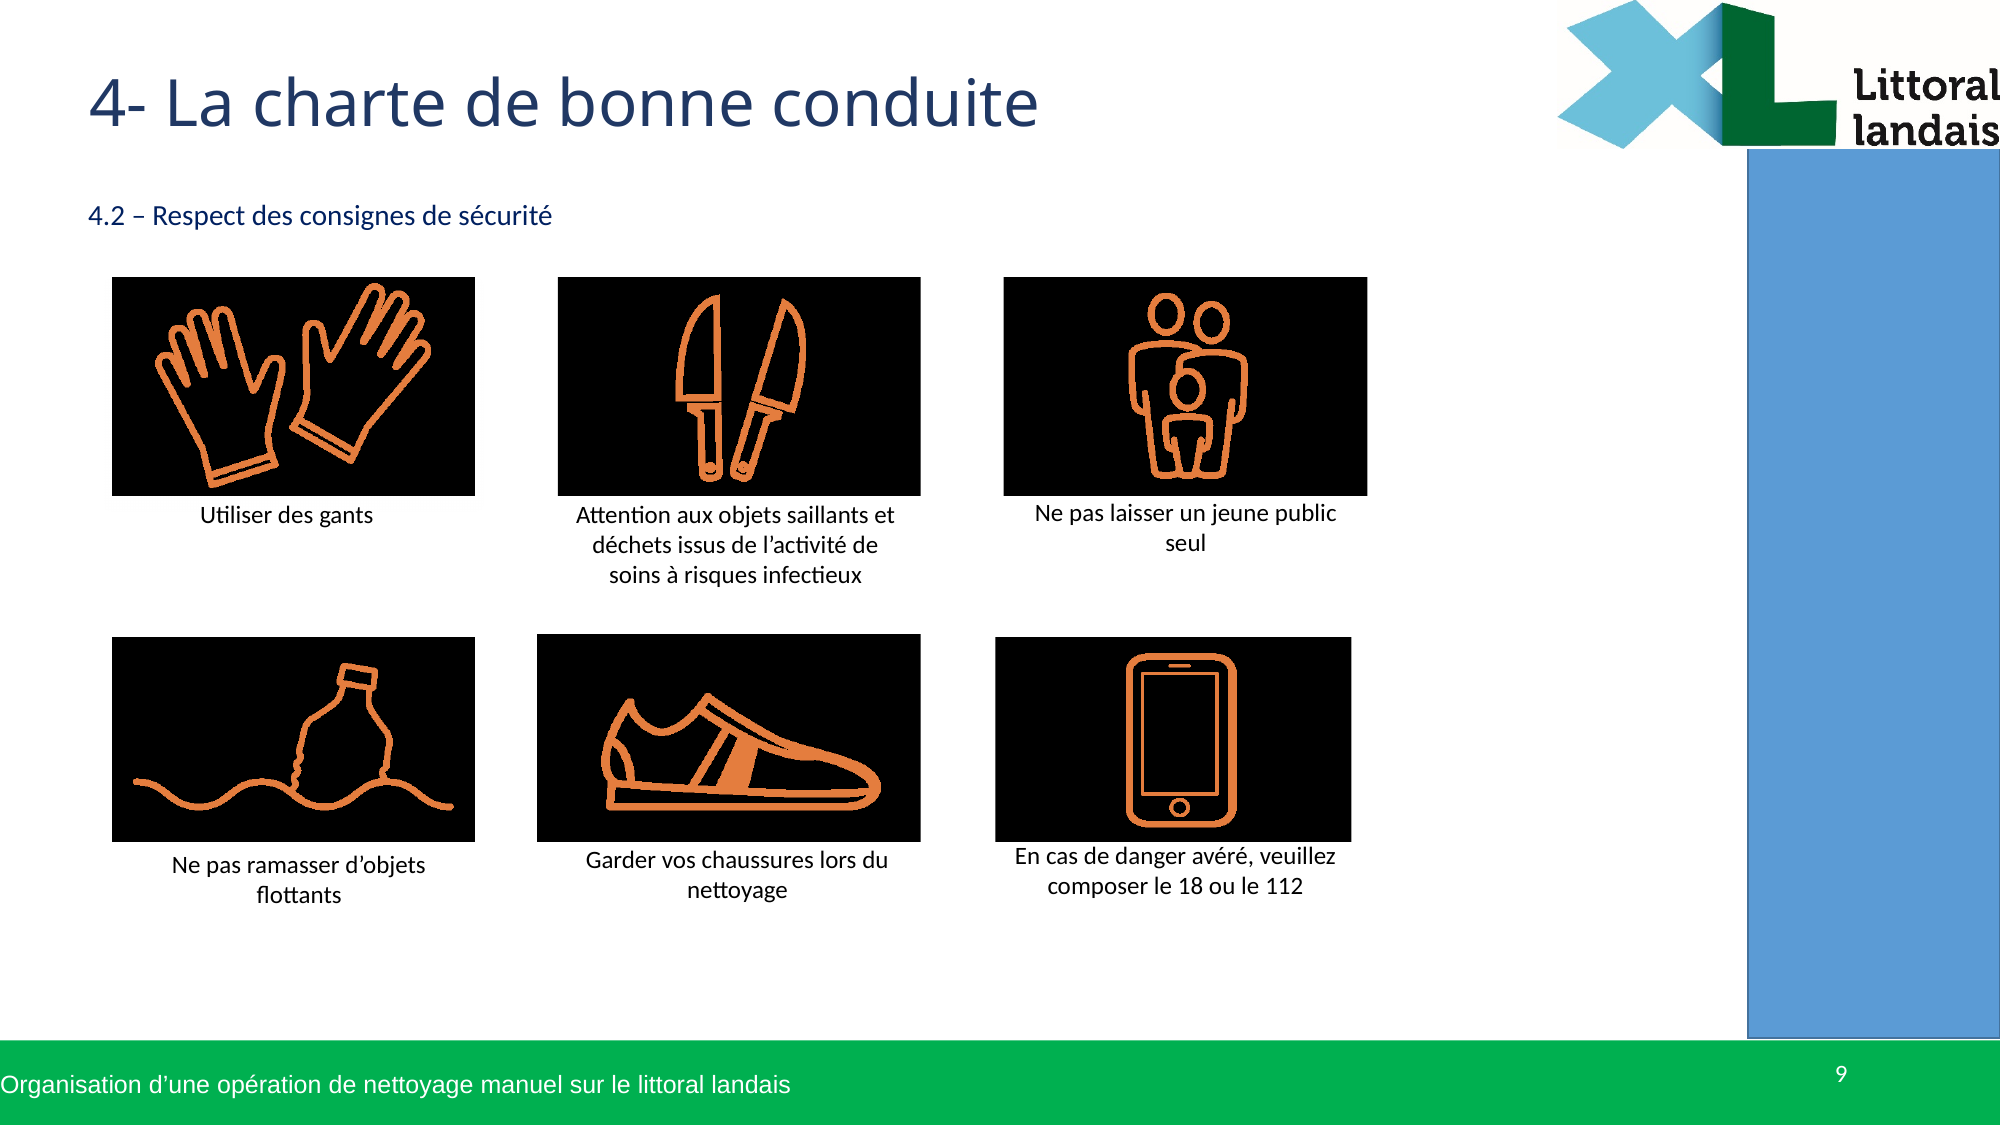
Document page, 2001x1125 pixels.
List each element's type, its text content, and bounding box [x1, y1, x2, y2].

picture [995, 637, 1352, 842]
picture [557, 277, 921, 496]
text_box Ne pas laisser un jeune public seul [1010, 496, 1362, 565]
text_box Utiliser des gants [110, 491, 463, 536]
text_box Attention aux objets saillants et déchets issus de l’activité de soins à risques infectieux [559, 496, 912, 596]
picture [1003, 277, 1368, 496]
text_box Ne pas ramasser d’objets flottants [123, 842, 475, 916]
picture [537, 634, 921, 842]
picture [1557, 0, 2000, 149]
text_box En cas de danger avéré, veuillez composer le 18 ou le 112 [999, 842, 1352, 908]
text_box Garder vos chaussures lors du nettoyage [561, 842, 914, 912]
text_box [1747, 149, 2000, 1039]
picture [111, 637, 475, 842]
text_box 4.2 – Respect des consignes de sécurité [73, 189, 1708, 504]
text_box Organisation d’une opération de nettoyage manuel sur le littoral landais [0, 1040, 2000, 1125]
title 4- La charte de bonne conduite [73, 46, 1057, 149]
slide_number 9 [1412, 1042, 1863, 1103]
picture [111, 277, 475, 496]
